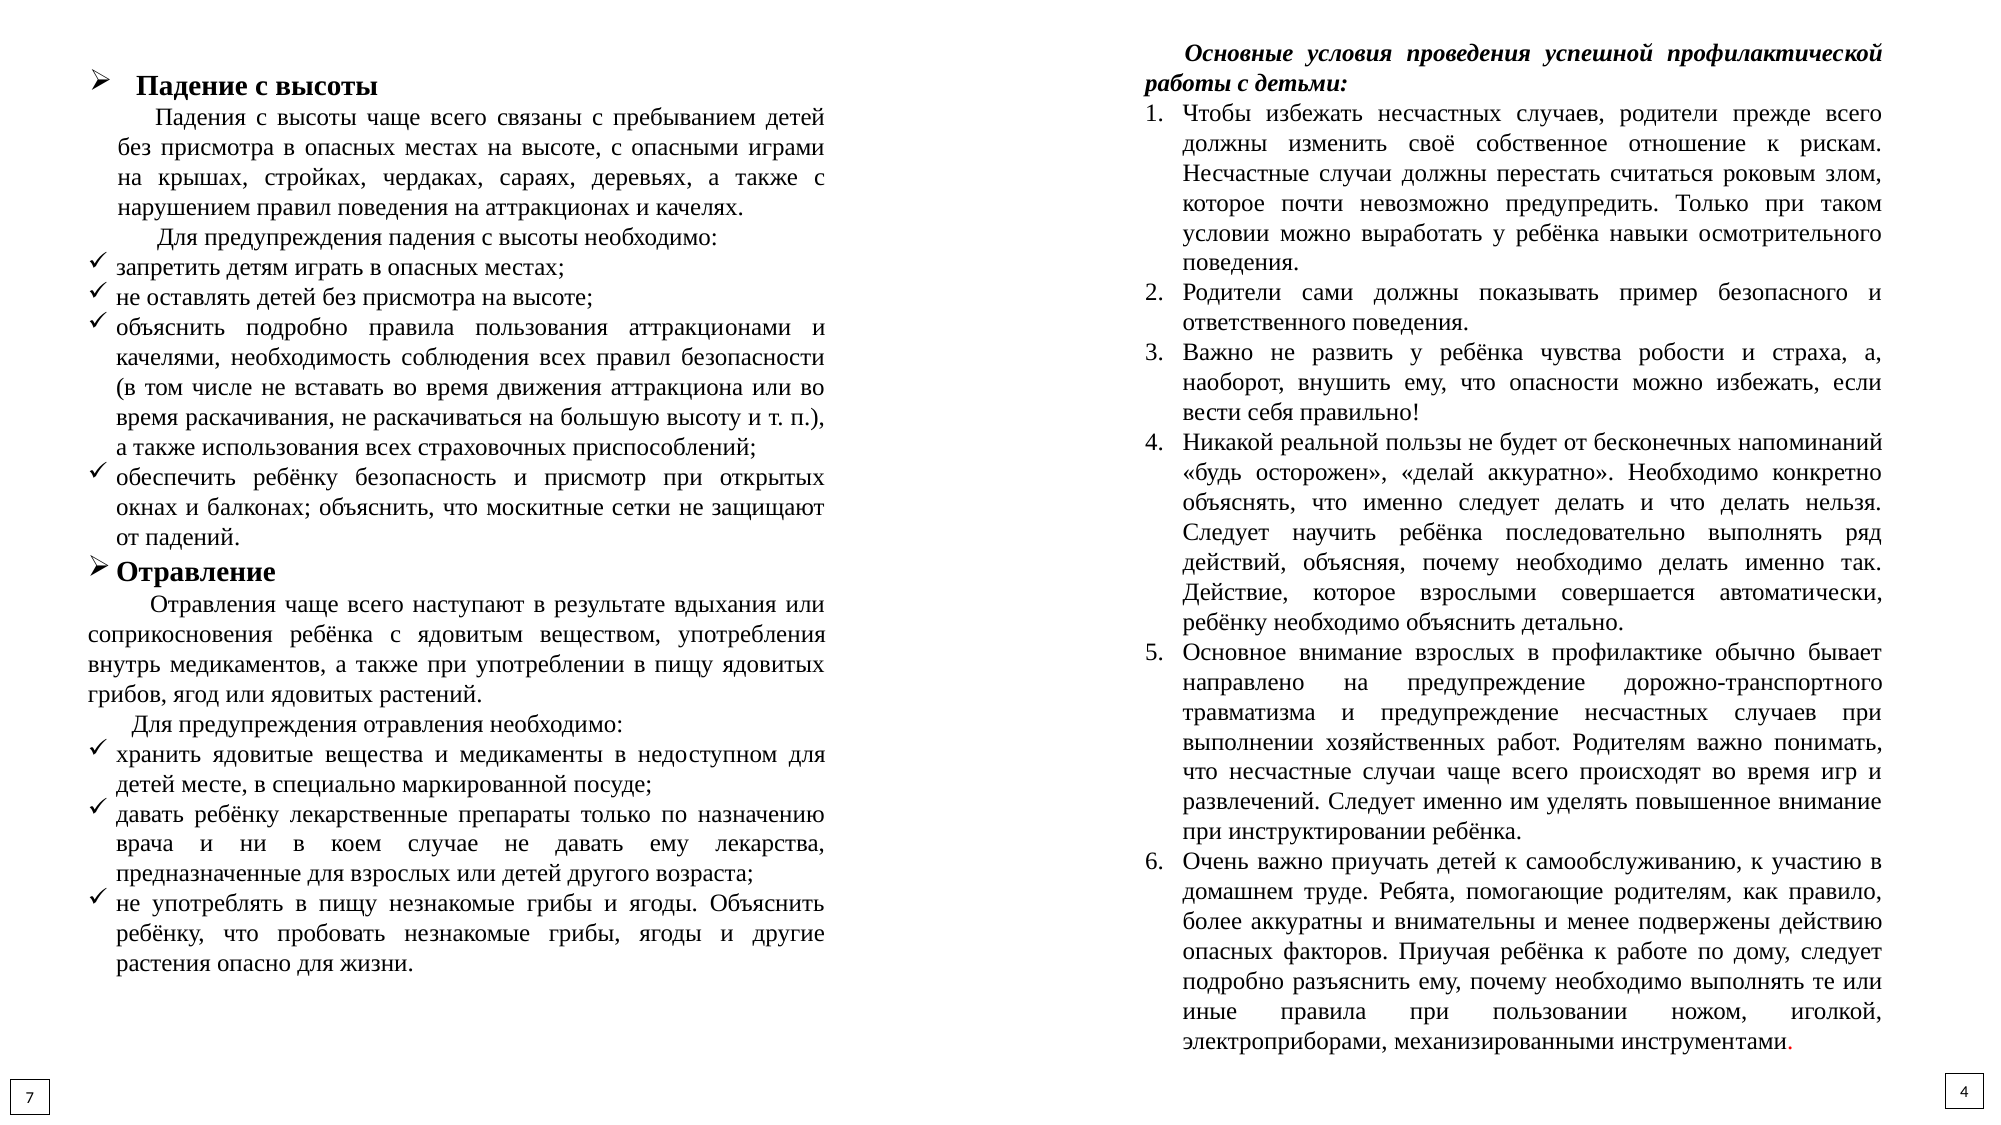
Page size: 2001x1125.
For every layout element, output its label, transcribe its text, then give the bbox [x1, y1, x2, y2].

text_box Основные условия проведения успешной профилактичес­кой работы с детьми: Чтобы избежать несчастных случаев, родители прежде всего должны изменить своё собственное отношение к рискам. Несчастные случаи должны перестать считаться роковым злом, которое почти невозможно предупредить. Только при таком условии можно выработать у ребёнка навыки осмотрительного поведения. Родители сами должны показывать пример безопасного и ответственного поведения. Важно не развить у ребёнка чувства робости и страха, а, наоборот, внушить ему, что опасности можно избежать, если вести себя правильно! Никакой реальной пользы не будет от бесконечных напо­минаний «будь осторожен», «делай аккуратно». Необходимо конкретно объяснять, что именно следует делать и что делать нельзя. Следует научить ребёнка последовательно выполнять ряд действий, объясняя, почему необходимо делать именно так. Действие, которое взрослыми совершается автомати­чески, ребёнку необходимо объяснить детально. Основное внимание взрослых в профилактике обычно бывает направлено на предупреждение дорожно-транспорт­ного травматизма и предупреждение несчастных случаев при выполнении хозяйственных работ. Родителям важно пони­мать, что несчастные случаи чаще всего происходят во время игр и развлечений. Следует именно им уделять повышенное внимание при инструктировании ребёнка. Очень важно приучать детей к самообслуживанию, к участию в домашнем труде. Ребята, помогающие родителям, как правило, более аккуратны и внимательны и менее подвер­жены действию опасных факторов. Приучая ребёнка к работе по дому, следует подробно разъяснить ему, почему необхо­димо выполнять те или иные правила при пользовании ножом, иголкой, электроприборами, механизированными инструмен­тами. [1129, 28, 1899, 1093]
text_box 7 [10, 1079, 50, 1115]
text_box Падение с высоты Падения с высоты чаще всего связаны с пребыванием детей без присмотра в опасных местах на высоте, с опасными играми на крышах, стройках, чердаках, сараях, деревьях, а также с нарушением правил поведения на аттракционах и качелях. Для предупреждения падения с высоты необходимо: запретить детям играть в опасных местах; не оставлять детей без присмотра на высоте; объяснить подробно правила пользования аттракци­онами и качелями, необходимость соблюдения всех правил безопасности (в том числе не вставать во время движения аттракциона или во время раскачи­вания, не раскачиваться на большую высоту и т. п.), а также использования всех страховочных приспособ­лений; обеспечить ребёнку безопасность и присмотр при открытых окнах и балконах; объяснить, что москитные сетки не защищают от падений. Отравление Отравления чаще всего наступают в результате вдыхания или соприкосновения ребёнка с ядовитым веществом, употреб­ления внутрь медикаментов, а также при употреблении в пищу ядовитых грибов, ягод или ядовитых растений. Для предупреждения отравления необходимо: хранить ядовитые вещества и медикаменты в недо­ступном для детей месте, в специально маркированной посуде; давать ребёнку лекарственные препараты только по назначению врача и ни в коем случае не давать ему лекарства, предназначенные для взрослых или детей другого возраста; не употреблять в пищу незнакомые грибы и ягоды. Объяснить ребёнку, что пробовать незнакомые грибы, ягоды и другие растения опасно для жизни. [73, 58, 841, 984]
text_box 4 [1945, 1073, 1984, 1109]
